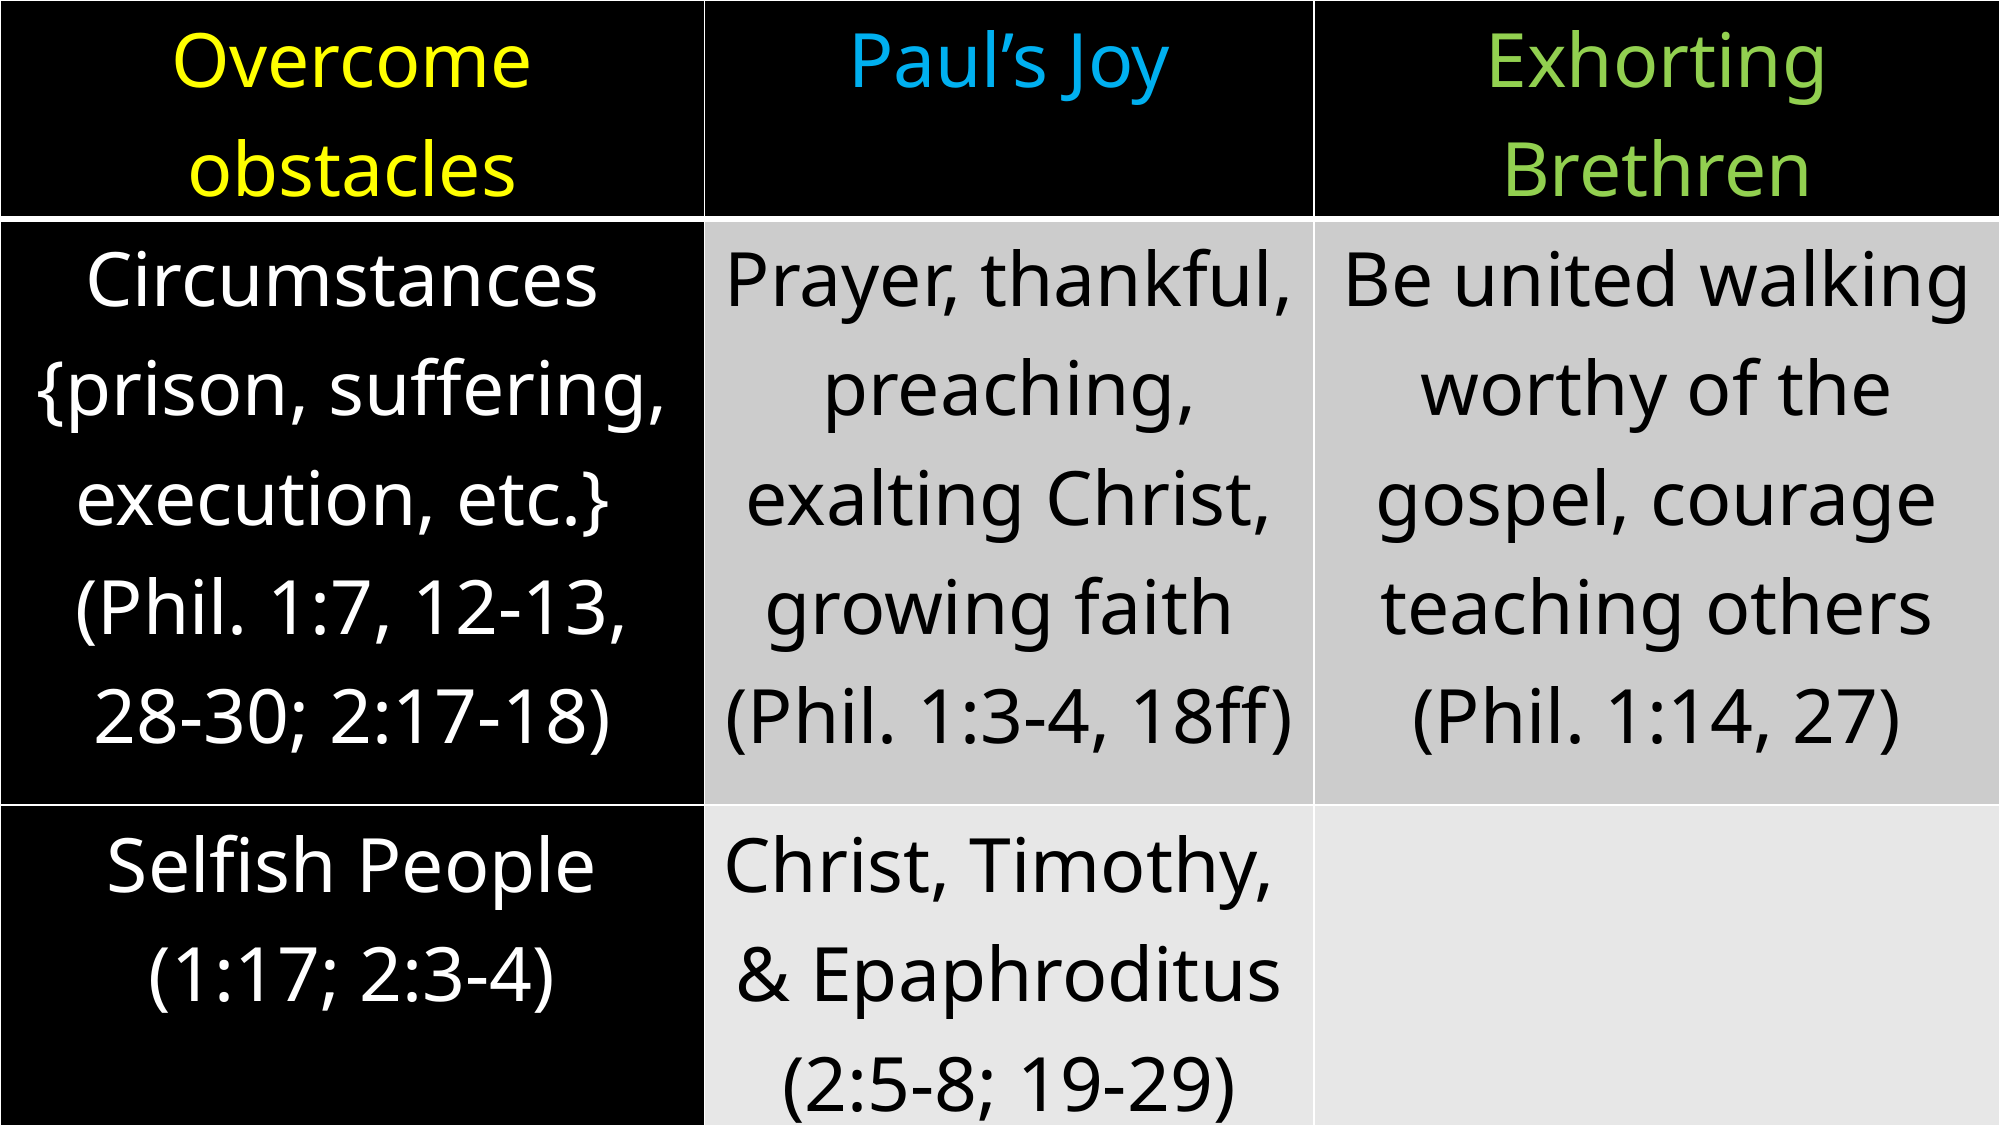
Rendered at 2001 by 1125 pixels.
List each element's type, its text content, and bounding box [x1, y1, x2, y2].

table_header Overcome obstacles [1, 1, 704, 216]
table_cell Christ, Timothy, & Epaphroditus (2:5-8; 19-29) [705, 806, 1313, 1125]
table_header Exhorting Brethren [1315, 1, 1999, 216]
table_header Paul’s Joy [705, 1, 1313, 216]
table_cell Selfish People (1:17; 2:3-4) [1, 806, 704, 1125]
table_cell Circumstances {prison, suffering, execution, etc.} (Phil. 1:7, 12-13, 28-30; 2:17-18) [1, 222, 704, 804]
table_cell Prayer, thankful, preaching, exalting Christ, growing faith (Phil. 1:3-4, 18ff) [705, 222, 1313, 804]
table_cell [1315, 806, 1999, 1125]
table_cell Be united walking worthy of the gospel, courage teaching others (Phil. 1:14, 27) [1315, 222, 1999, 804]
